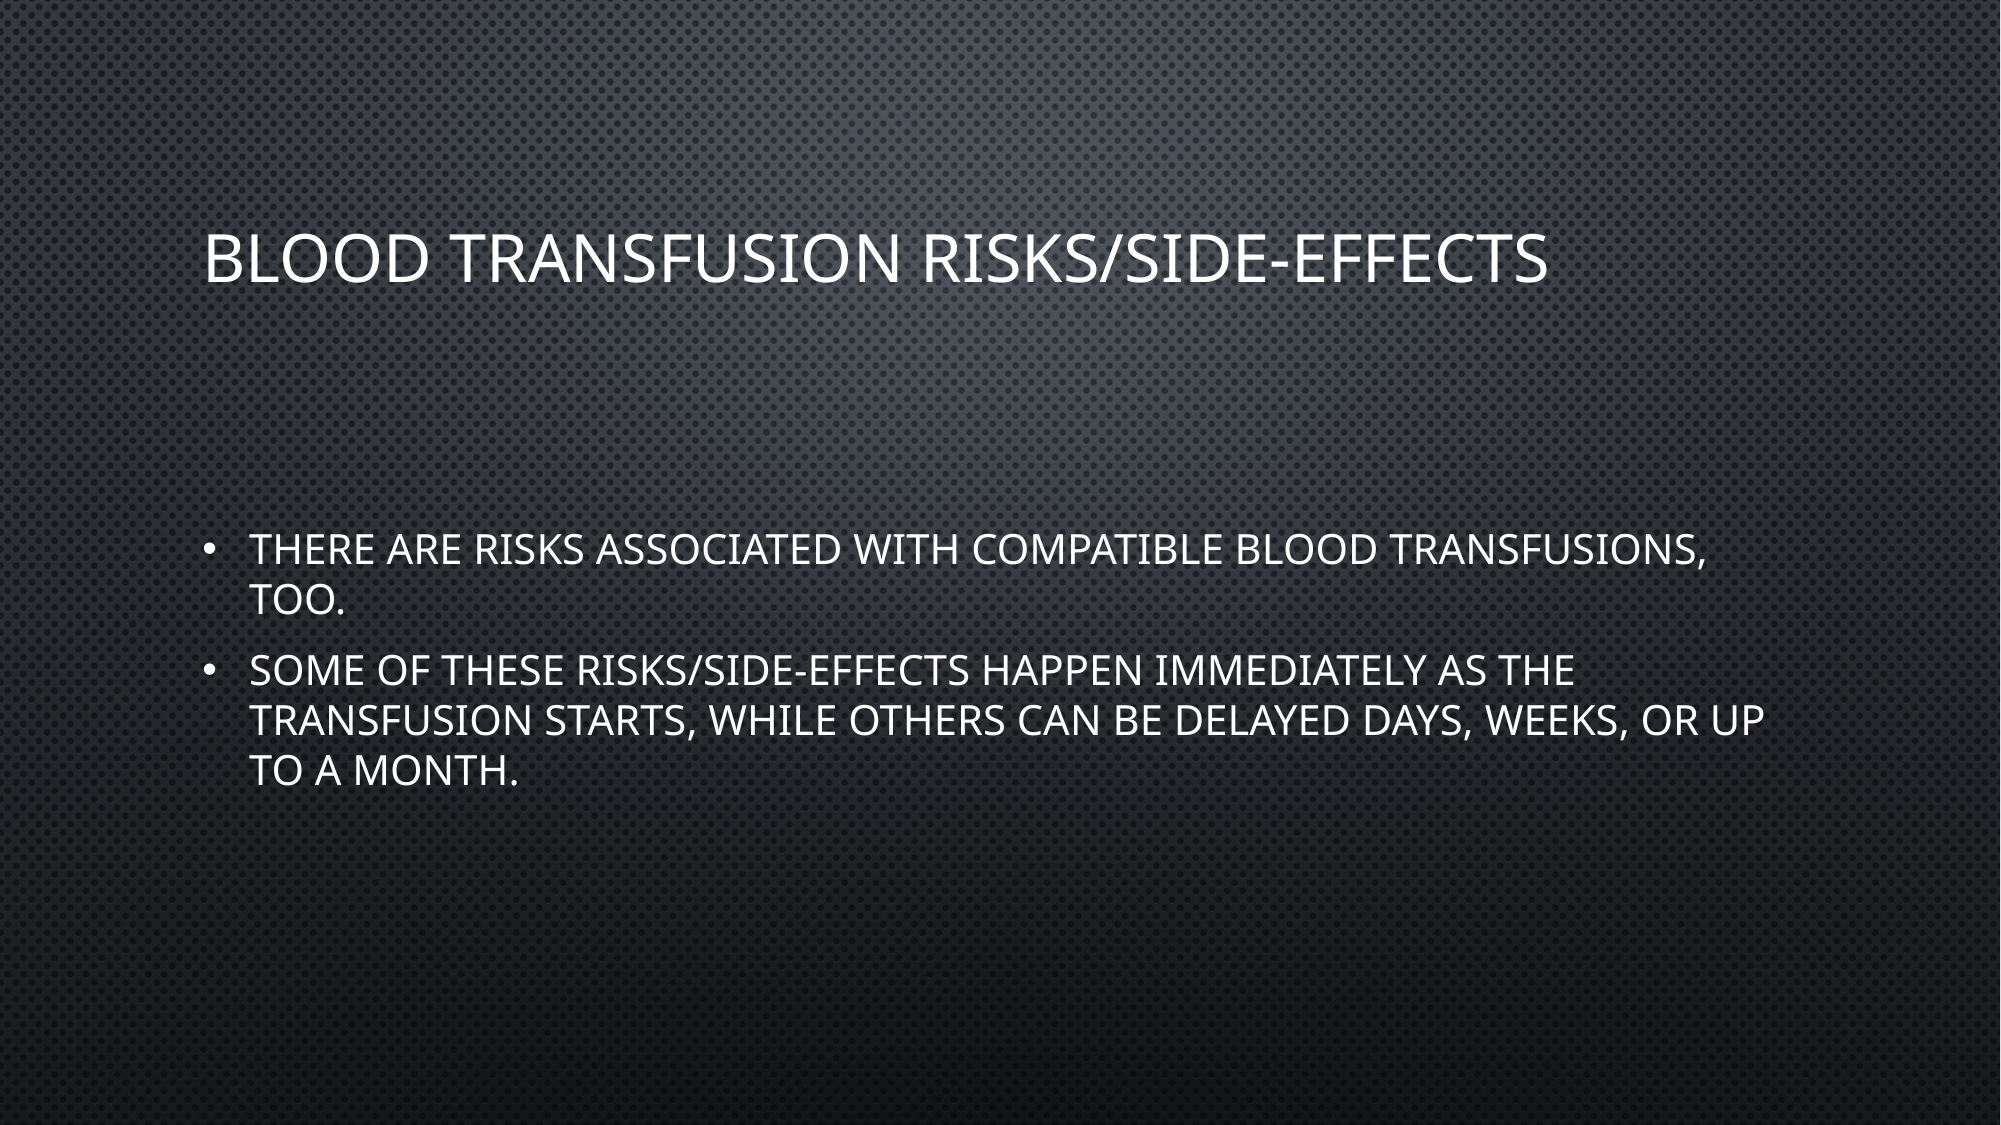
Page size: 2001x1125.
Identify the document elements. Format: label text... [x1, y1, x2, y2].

list There are risks associated with compatible blood transfusions, too. Some of these risks/side-effects happen immediately as the transfusion starts, while others can be delayed days, weeks, or up to a month. [187, 437, 1813, 950]
title Blood Transfusion Risks/Side-effects [187, 99, 1813, 413]
